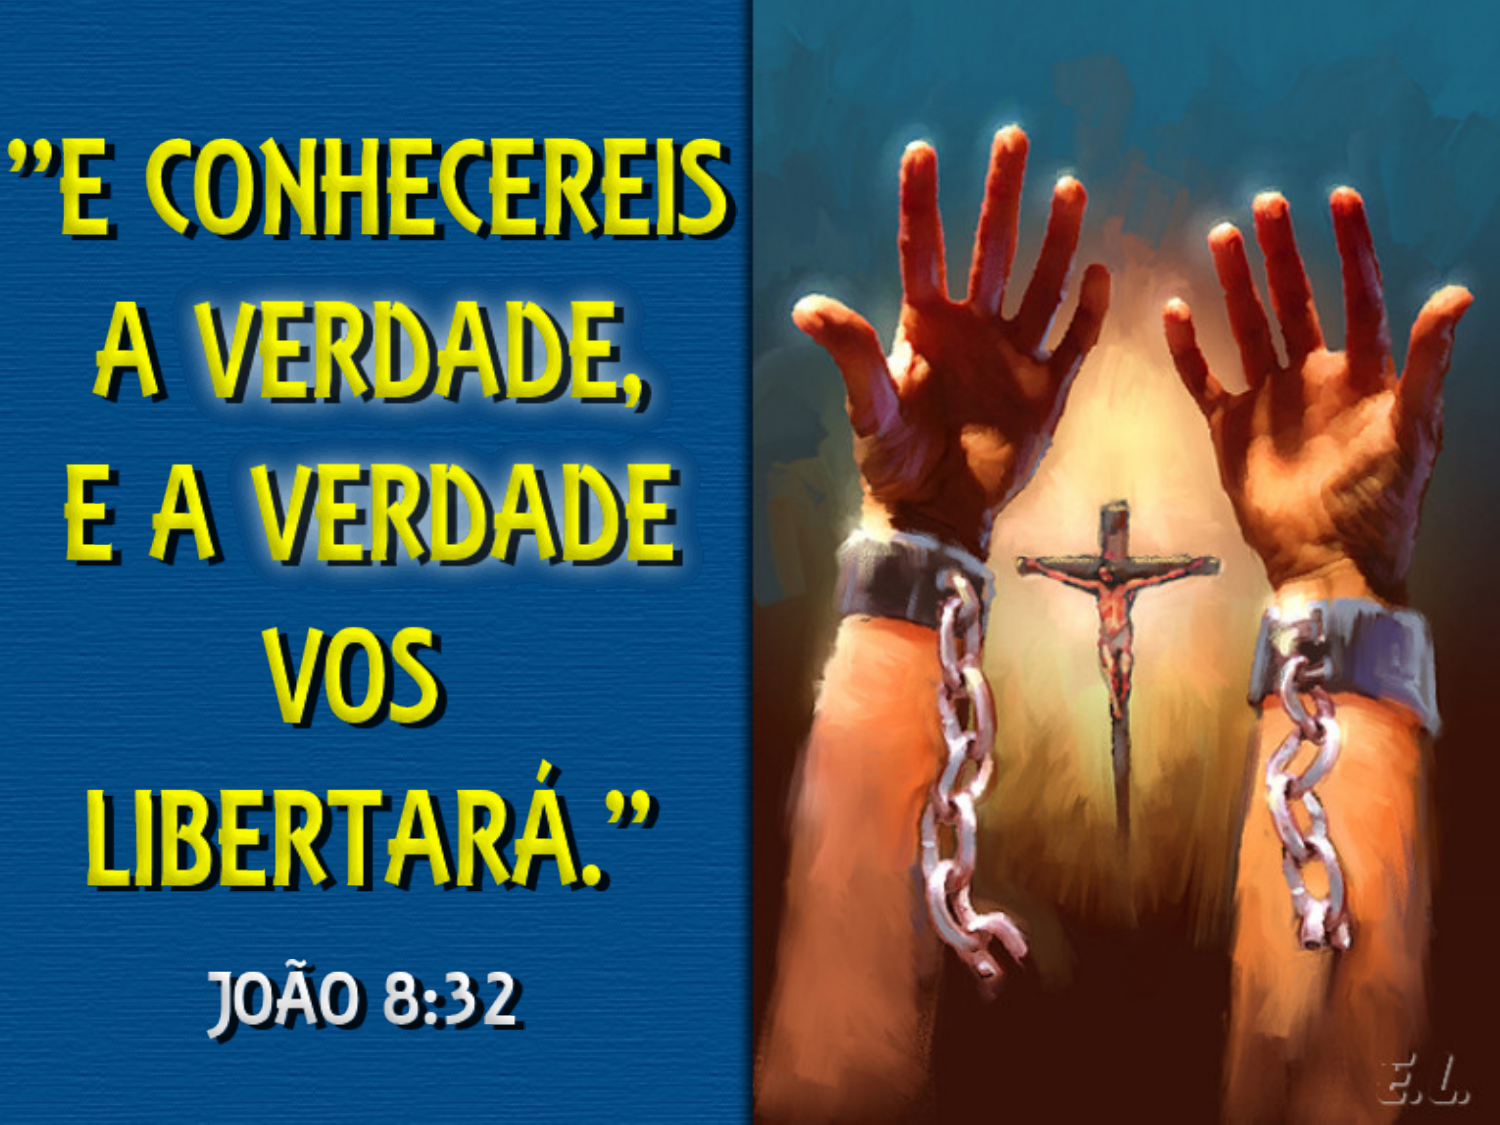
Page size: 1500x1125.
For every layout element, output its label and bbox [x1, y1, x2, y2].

text_box [6, 136, 738, 1048]
picture [0, 0, 1500, 1125]
